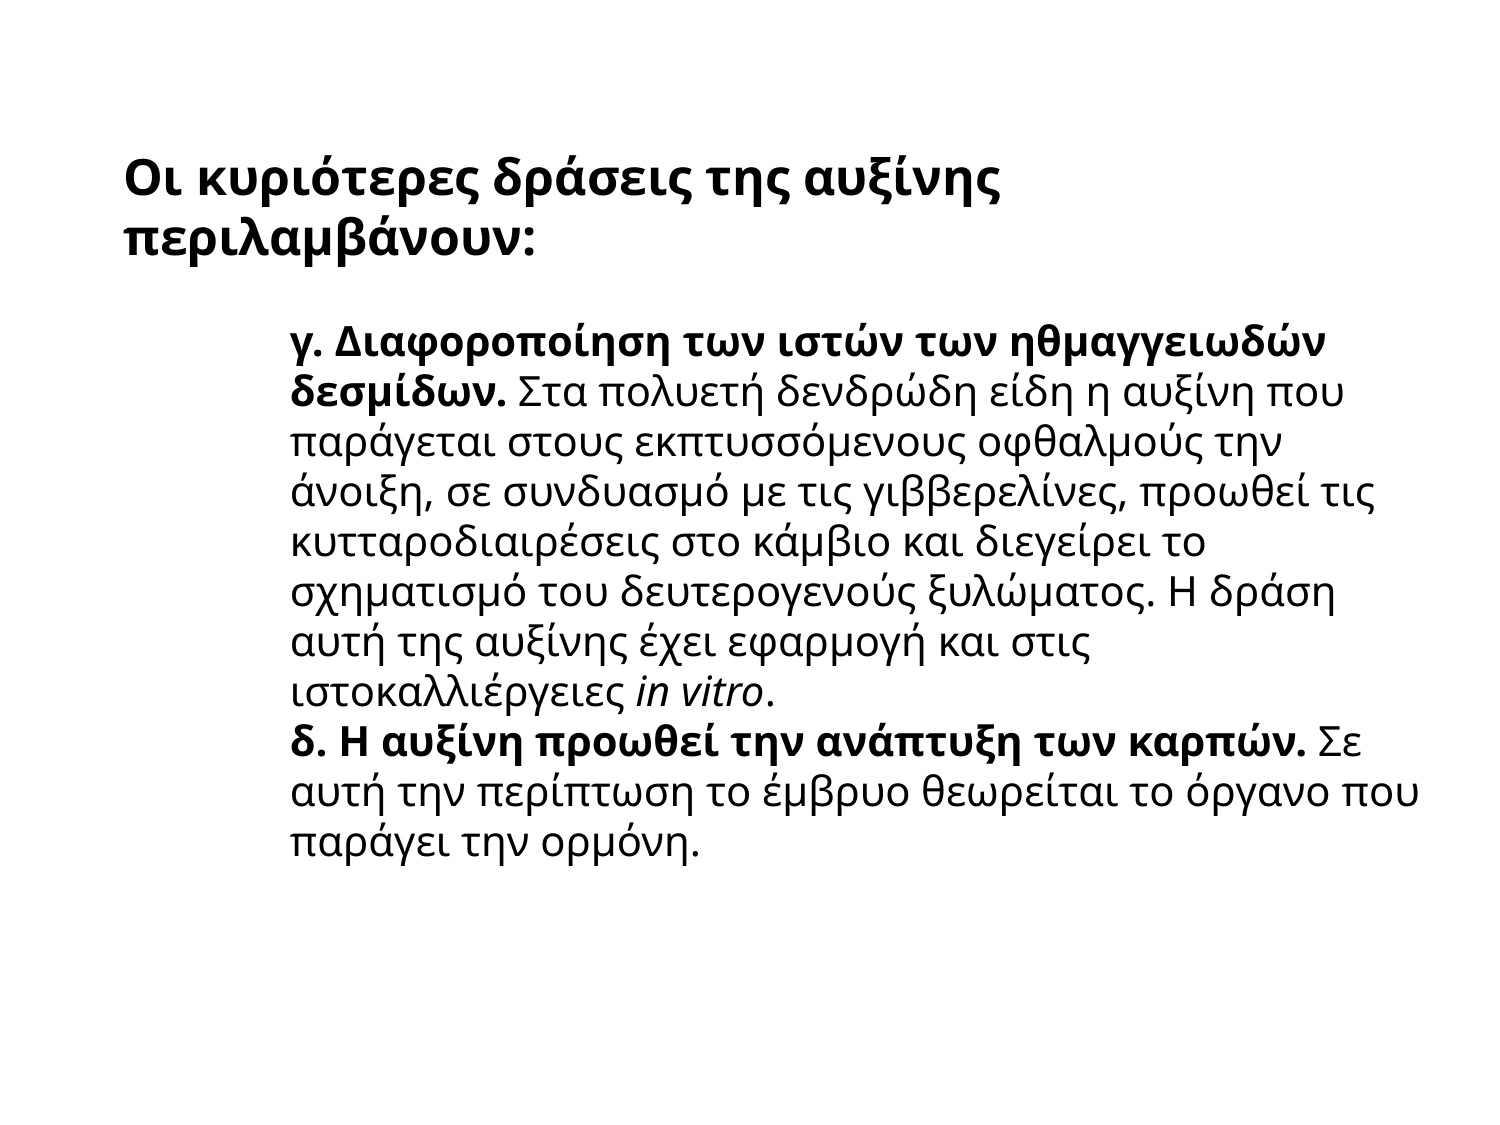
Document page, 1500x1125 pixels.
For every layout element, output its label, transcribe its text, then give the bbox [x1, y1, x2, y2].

text_box Οι κυριότερες δράσεις της αυξίνης περιλαμβάνουν: [108, 137, 1411, 273]
text_box γ. Διαφοροποίηση των ιστών των ηθμαγγειωδών δεσμίδων. Στα πολυετή δενδρώδη είδη η αυξίνη που παράγεται στους εκπτυσσόμενους οφθαλμούς την άνοιξη, σε συνδυασμό με τις γιββερελίνες, προωθεί τις κυτταροδιαιρέσεις στο κάμβιο και διεγείρει το σχηματισμό του δευτερογενούς ξυλώματος. Η δράση αυτή της αυξίνης έχει εφαρμογή και στις ιστοκαλλιέργειες in vitro. δ. Η αυξίνη προωθεί την ανάπτυξη των καρπών. Σε αυτή την περίπτωση το έμβρυο θεωρείται το όργανο που παράγει την ορμόνη. [274, 307, 1444, 873]
